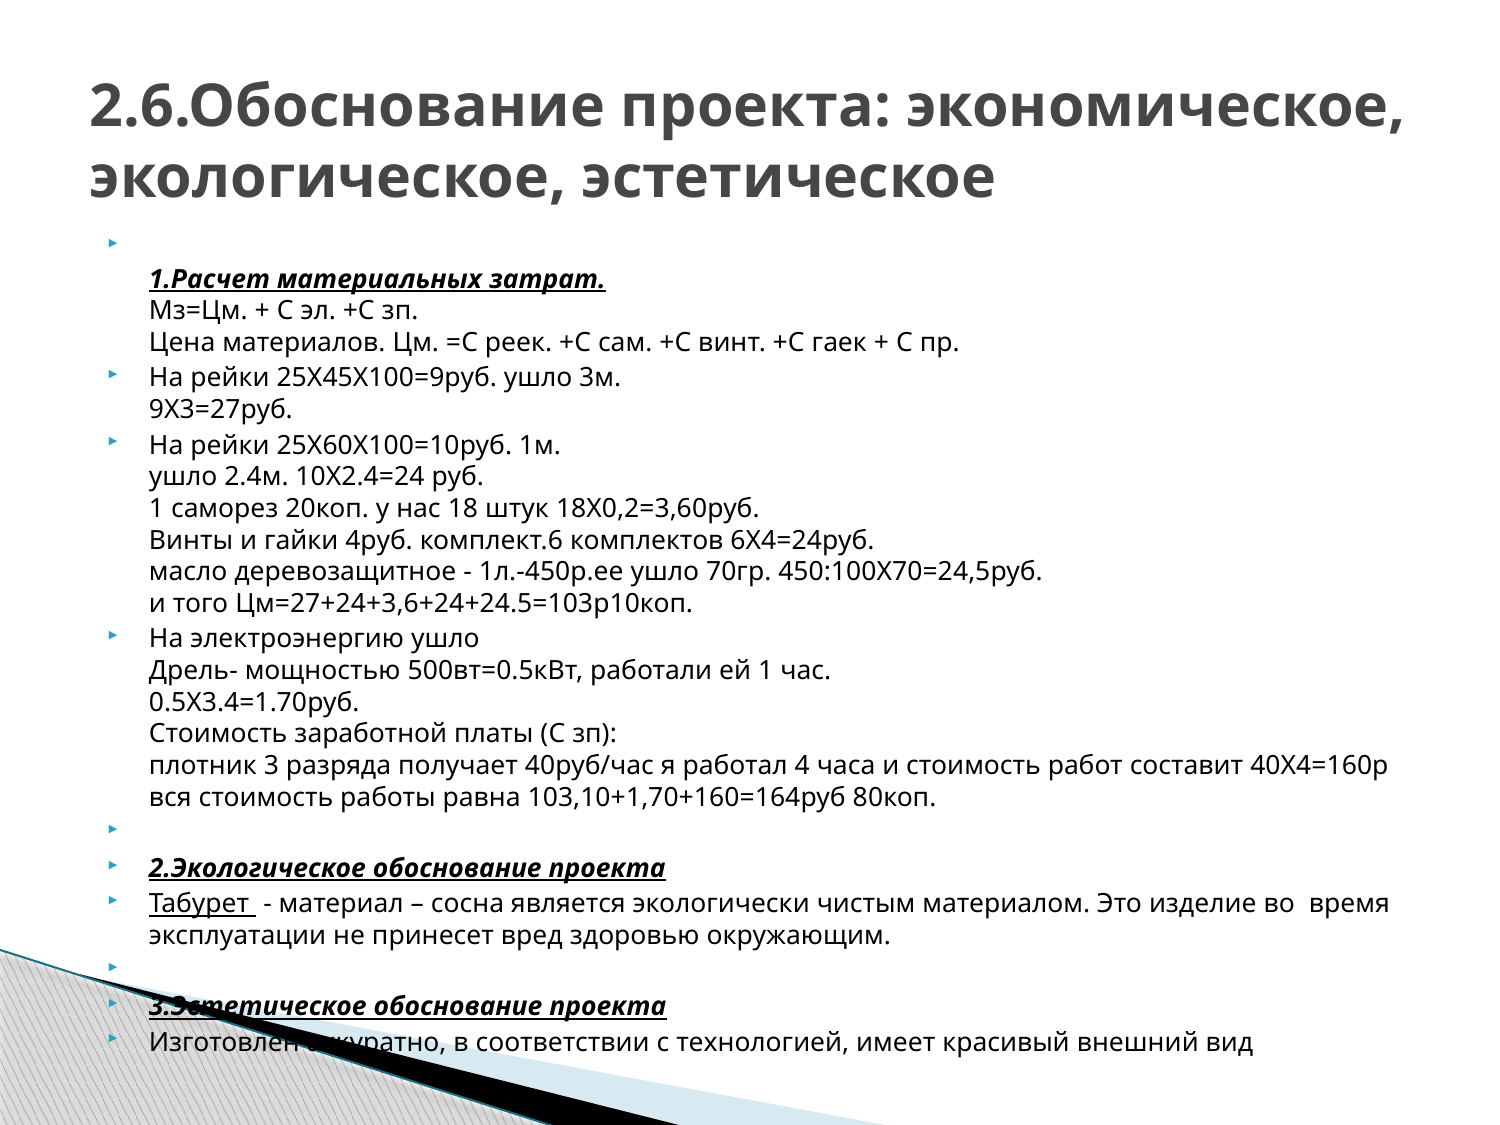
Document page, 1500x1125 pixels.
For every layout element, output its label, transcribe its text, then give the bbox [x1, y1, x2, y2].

title 2.6.Обоснование проекта: экономическое, экологическое, эстетическое [75, 45, 1425, 233]
list 1.Расчет материальных затрат. Мз=Цм. + С эл. +С зп. Цена материалов. Цм. =С реек. +С сам. +С винт. +С гаек + С пр. На рейки 25Х45Х100=9руб. ушло 3м. 9Х3=27руб. На рейки 25Х60Х100=10руб. 1м. ушло 2.4м. 10Х2.4=24 руб. 1 саморез 20коп. у нас 18 штук 18Х0,2=3,60руб. Винты и гайки 4руб. комплект.6 комплектов 6Х4=24руб. масло деревозащитное - 1л.-450р.ее ушло 70гр. 450:100Х70=24,5руб. и того Цм=27+24+3,6+24+24.5=103р10коп. На электроэнергию ушло Дрель- мощностью 500вт=0.5кВт, работали ей 1 час. 0.5Х3.4=1.70руб. Стоимость заработной платы (С зп): плотник 3 разряда получает 40руб/час я работал 4 часа и стоимость работ составит 40Х4=160р вся стоимость работы равна 103,10+1,70+160=164руб 80коп. 2.Экологическое обоснование проекта Табурет - материал – сосна является экологически чистым материалом. Это изделие во время эксплуатации не принесет вред здоровью окружающим. 3.Эстетическое обоснование проекта Изготовлен аккуратно, в соответствии с технологией, имеет красивый внешний вид [75, 233, 1425, 1067]
